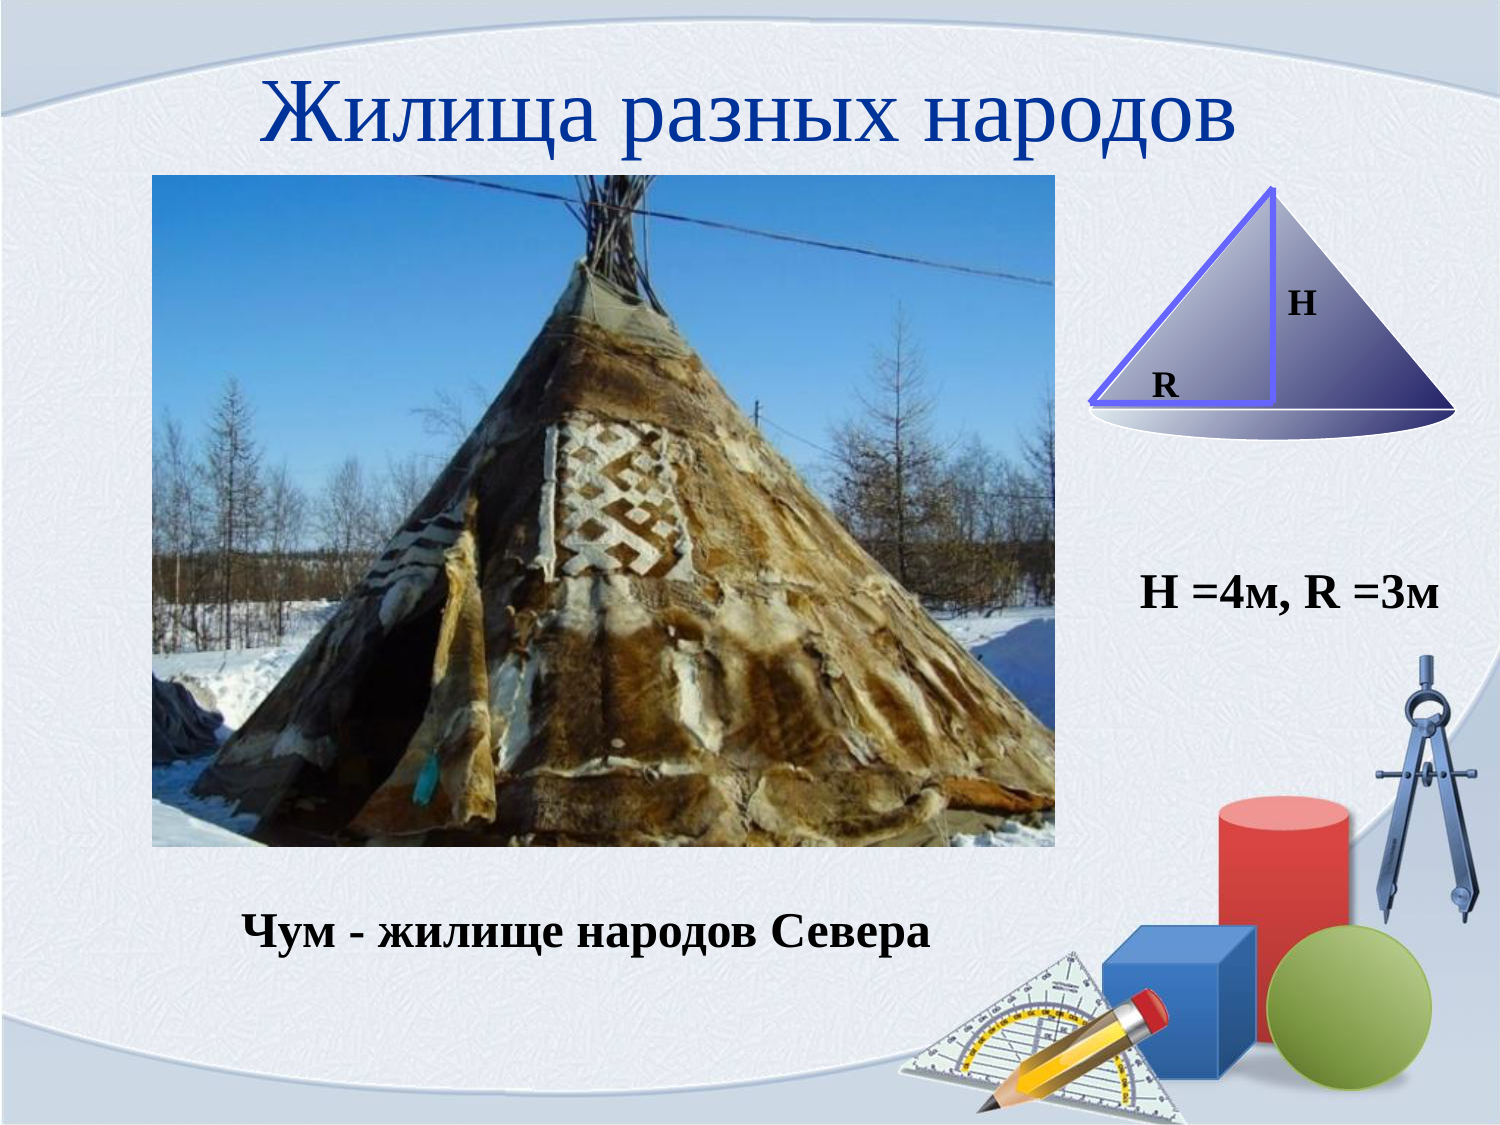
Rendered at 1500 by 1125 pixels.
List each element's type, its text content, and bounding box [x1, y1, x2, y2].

picture [0, 0, 1500, 1125]
title Жилища разных народов [75, 45, 1425, 164]
text_box H =4м, R =3м [1125, 550, 1465, 626]
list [152, 175, 1055, 847]
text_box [1089, 187, 1457, 436]
text_box Чум - жилище народов Севера [175, 890, 997, 966]
